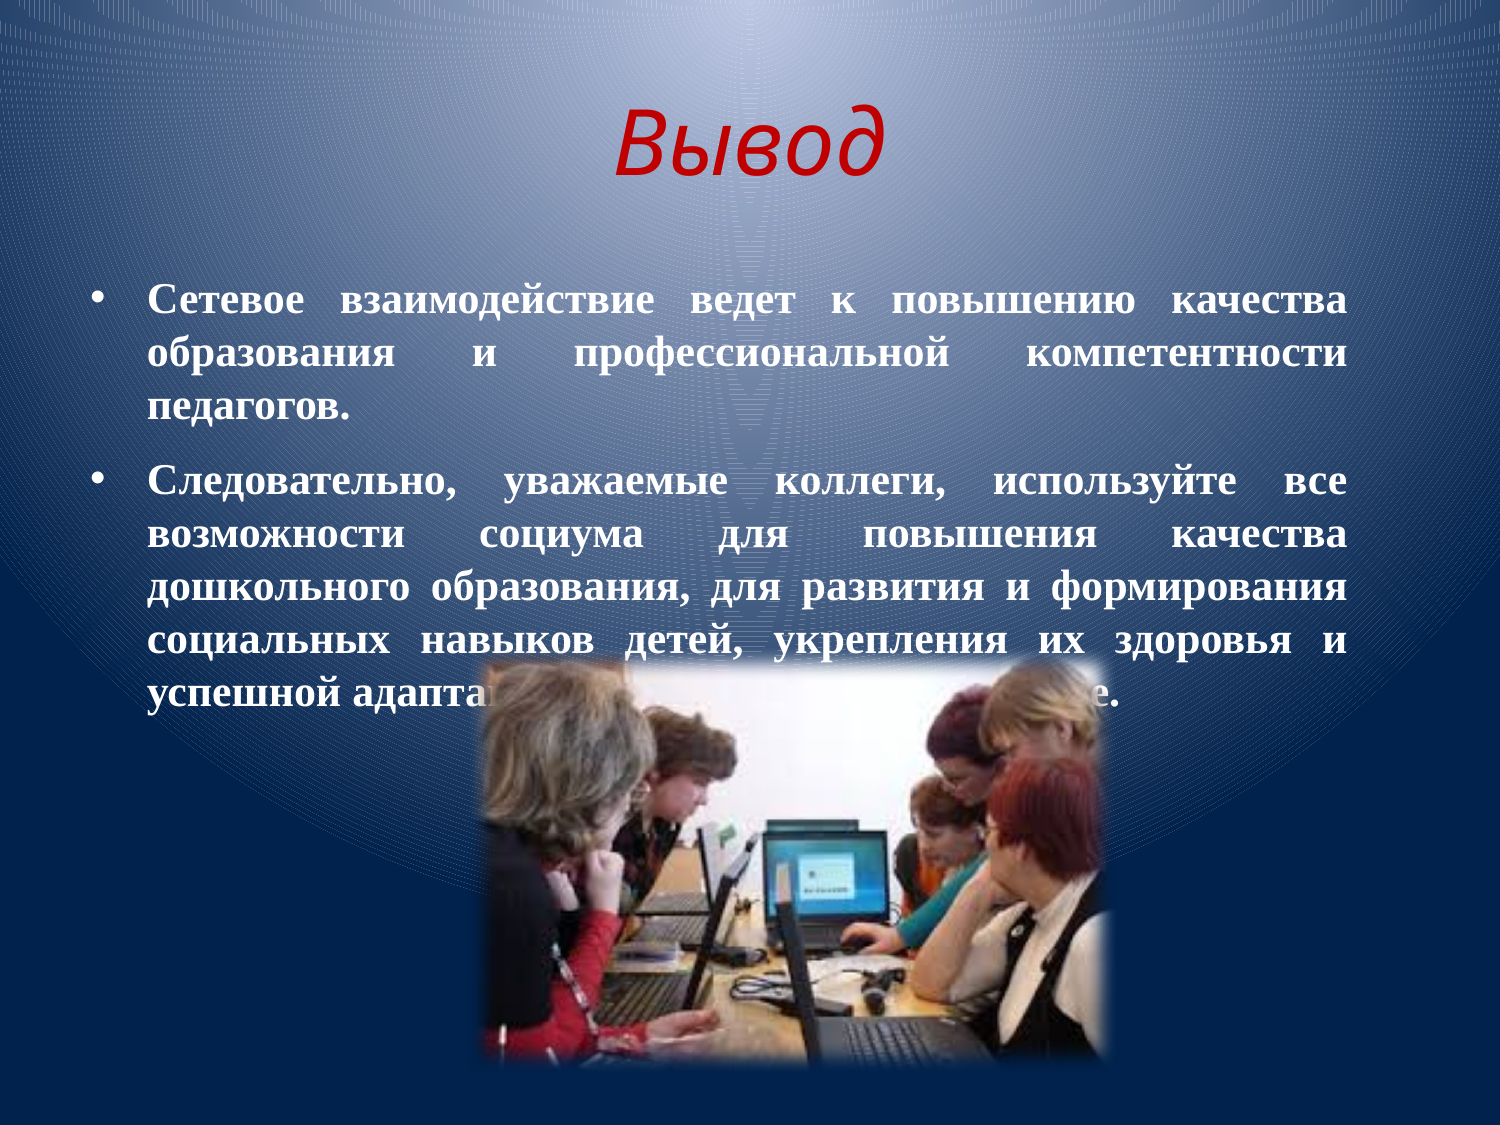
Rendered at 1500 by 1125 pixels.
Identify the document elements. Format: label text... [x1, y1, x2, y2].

list Сетевое взаимодействие ведет к повышению качества образования и профессиональной компетентности педагогов. Следовательно, уважаемые коллеги, используйте все возможности социума для повышения качества дошкольного образования, для развития и формирования социальных навыков детей, укрепления их здоровья и успешной адаптации воспитанников в обществе. [75, 262, 1365, 728]
title Вывод [75, 45, 1425, 233]
picture [466, 644, 1117, 1073]
